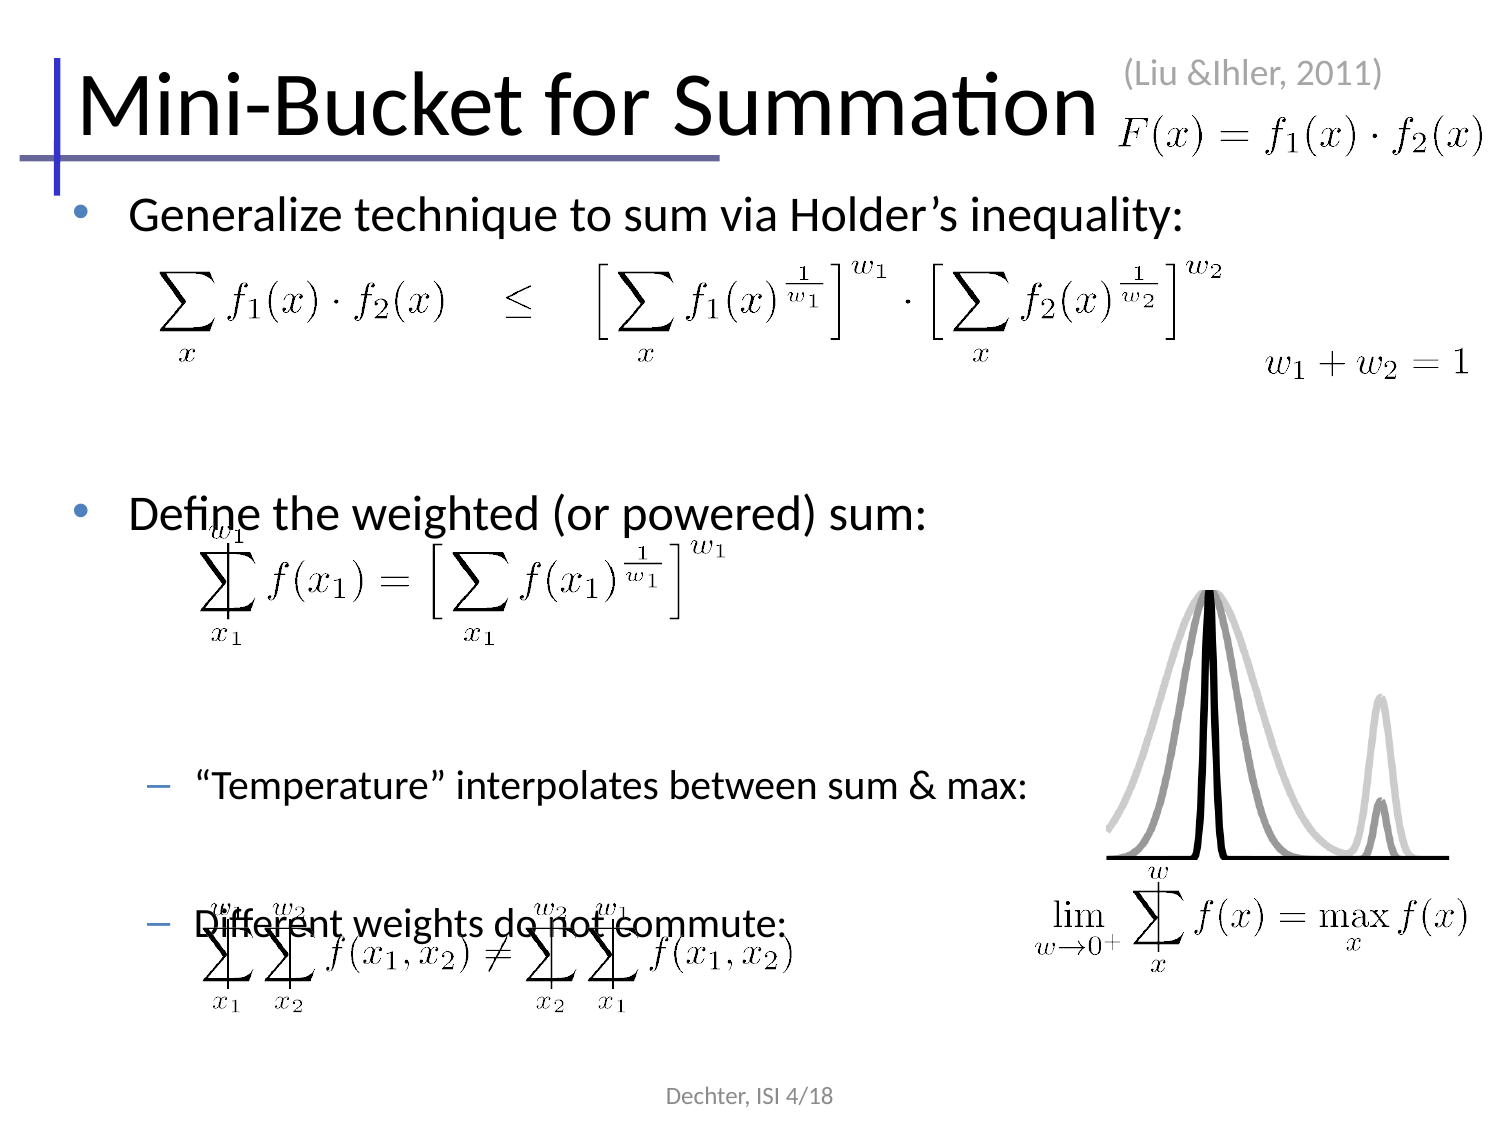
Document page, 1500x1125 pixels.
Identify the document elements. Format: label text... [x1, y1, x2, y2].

picture [1033, 864, 1470, 973]
picture [202, 900, 792, 1013]
title Mini-Bucket for Summation [61, 14, 1399, 173]
text_box (Liu &Ihler, 2011) [1108, 40, 1399, 101]
picture [156, 258, 1224, 365]
footer Dechter, ISI 4/18 [512, 1064, 988, 1125]
picture [1260, 347, 1470, 383]
list Generalize technique to sum via Holder’s inequality: Define the weighted (or powered) sum: “Temperature” interpolates between sum & max: Different weights do not commute: [57, 173, 1483, 1049]
picture [1116, 112, 1486, 160]
picture [1105, 586, 1451, 860]
picture [198, 522, 729, 646]
